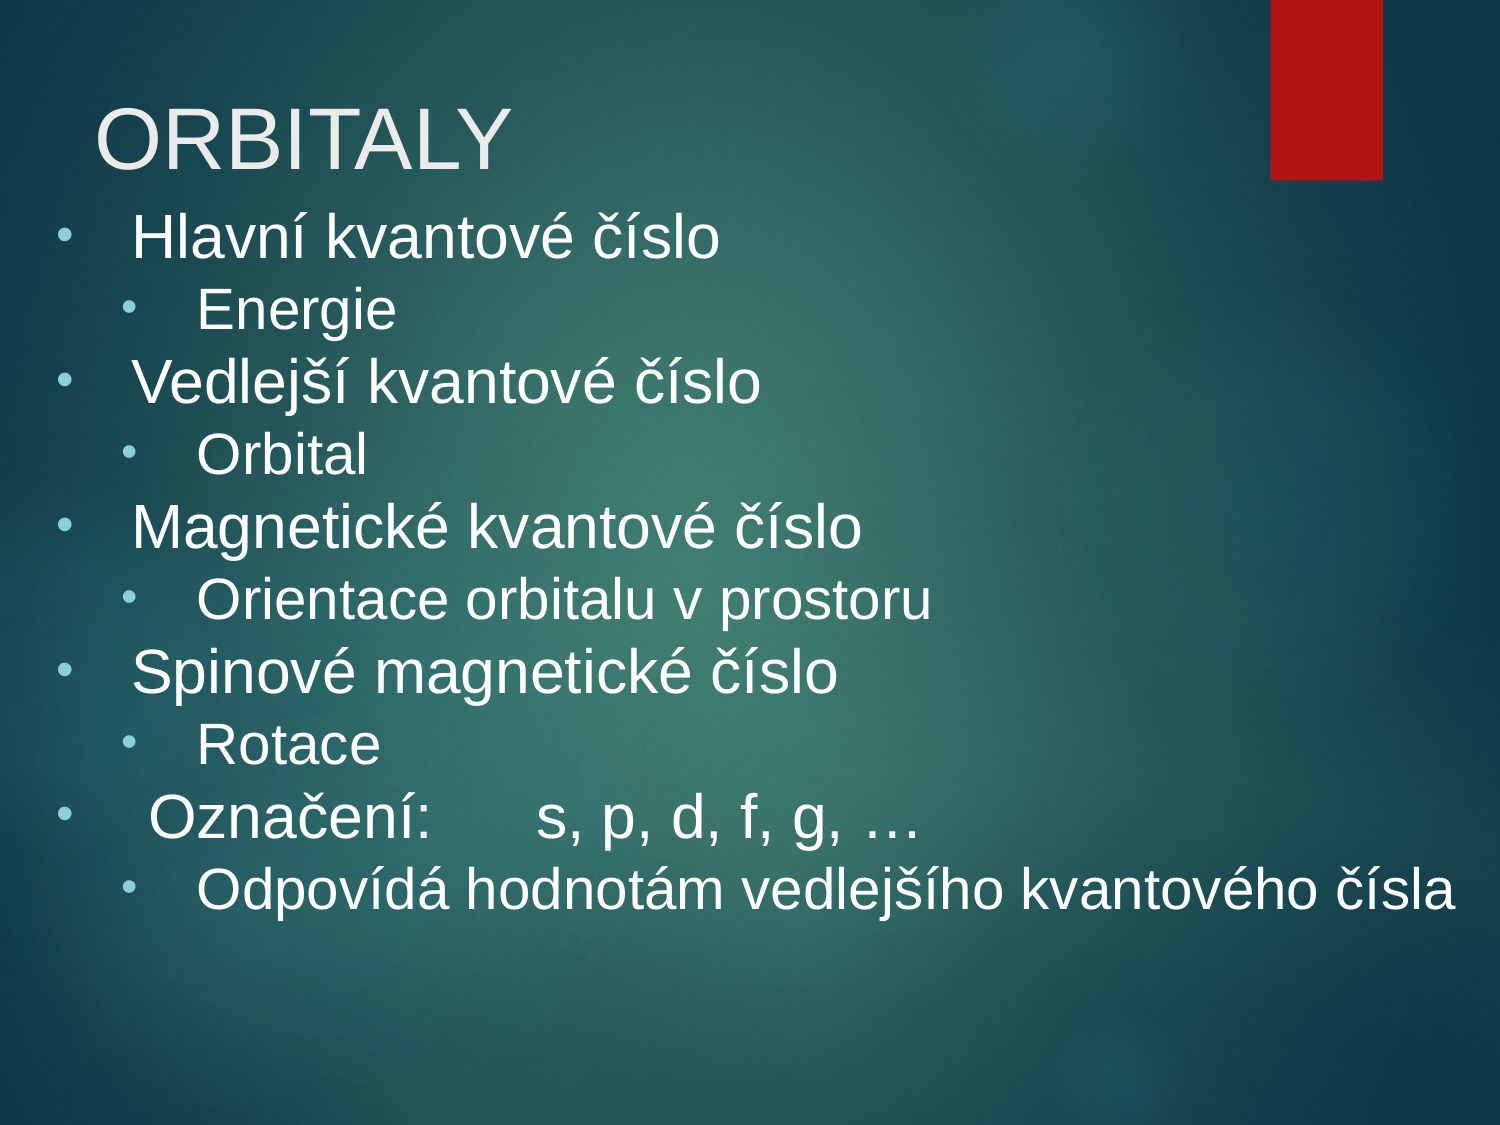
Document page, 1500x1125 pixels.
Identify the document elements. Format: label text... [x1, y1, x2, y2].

picture [0, 0, 1500, 1125]
title ORBITALY [79, 74, 1237, 304]
